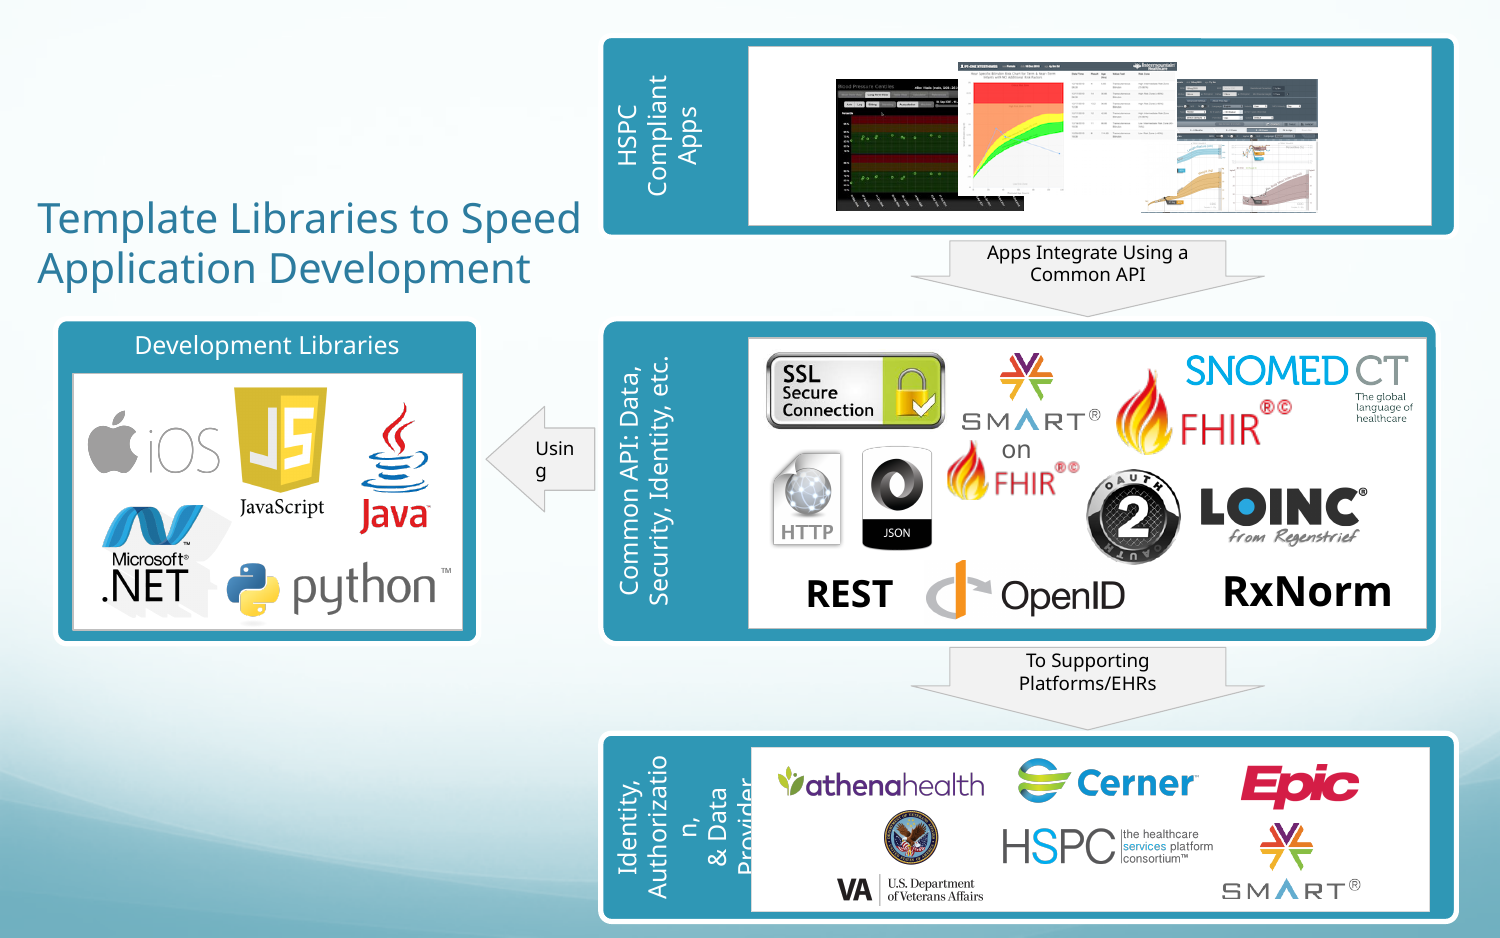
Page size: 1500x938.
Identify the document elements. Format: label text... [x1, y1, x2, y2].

picture [837, 807, 984, 907]
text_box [748, 337, 1428, 629]
text_box Template Libraries to Speed Application Development [22, 184, 601, 299]
text_box [749, 746, 1431, 914]
picture [1221, 823, 1363, 900]
picture [1017, 757, 1201, 805]
text_box Apps Integrate Using a Common API [908, 239, 1268, 320]
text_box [55, 318, 596, 645]
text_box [748, 45, 1432, 227]
text_box Common API: Data, Security, Identity, etc. [605, 316, 1441, 647]
picture [1000, 821, 1213, 884]
text_box Identity, Authorization, & Data Provider [598, 730, 1459, 925]
text_box HSPC Compliant Apps [598, 33, 1459, 240]
text_box To Supporting Platforms/EHRs [908, 644, 1268, 733]
picture [1239, 763, 1434, 810]
picture [778, 765, 989, 796]
